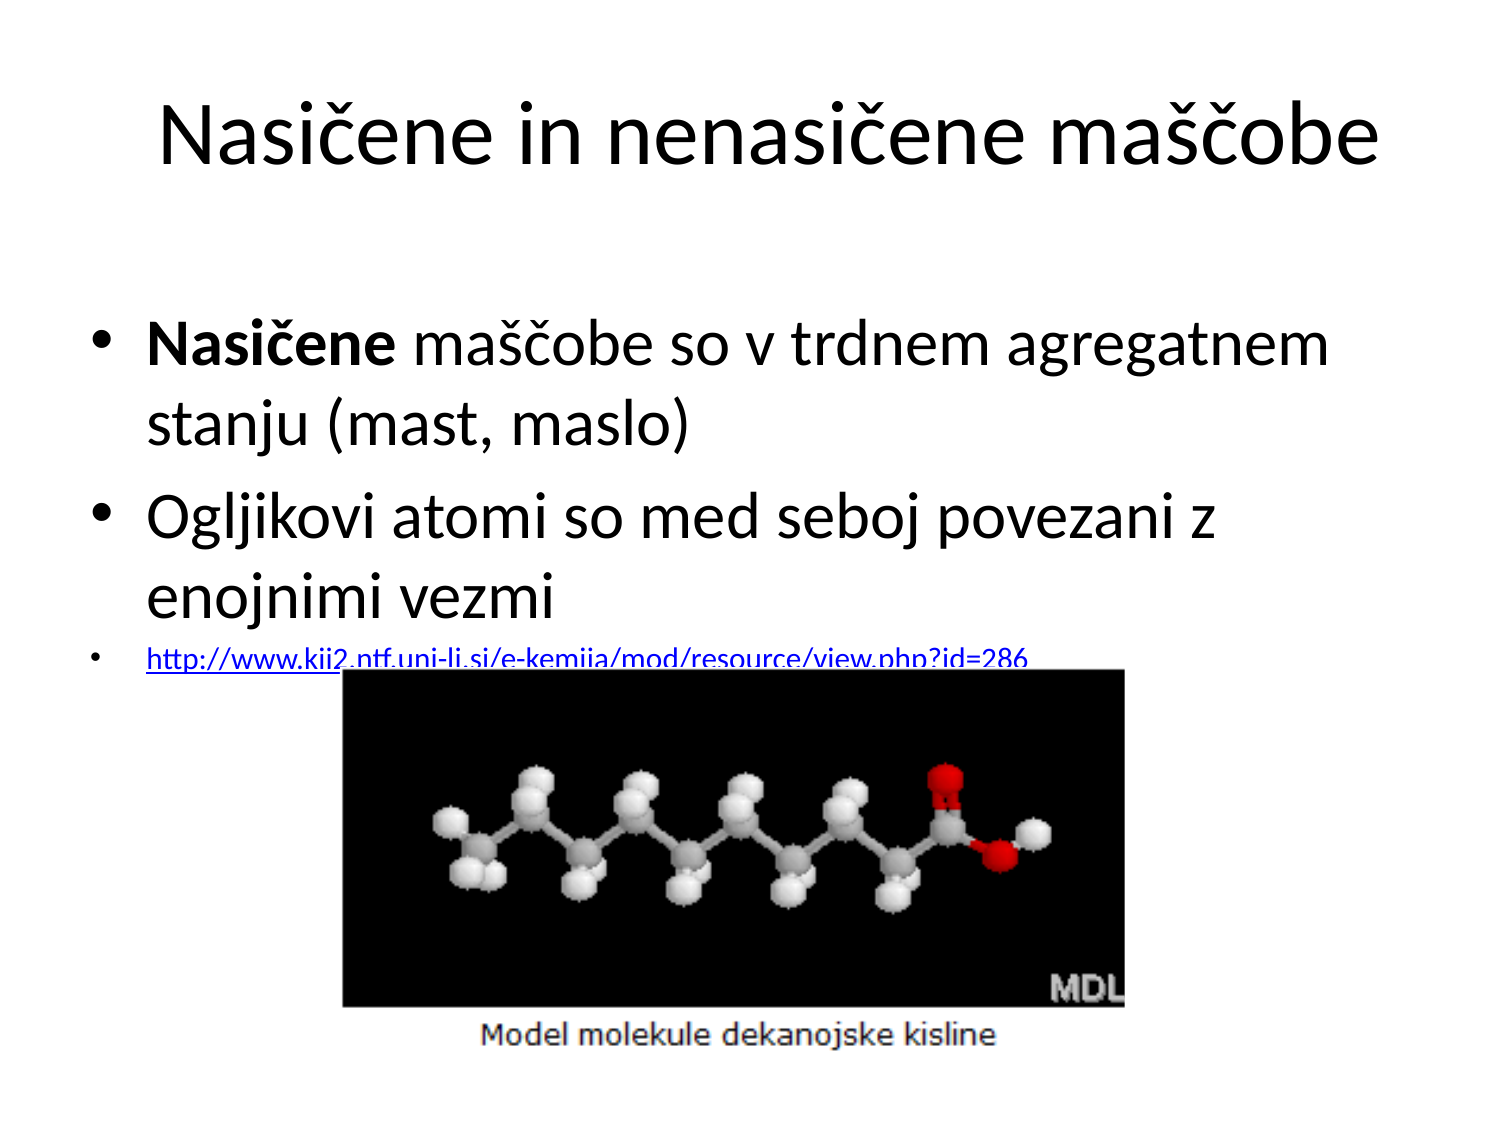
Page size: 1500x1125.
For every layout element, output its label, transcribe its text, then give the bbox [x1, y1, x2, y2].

title Nasičene in nenasičene maščobe [75, 25, 1465, 231]
picture [339, 667, 1125, 1067]
list Nasičene maščobe so v trdnem agregatnem stanju (mast, maslo) Ogljikovi atomi so med seboj povezani z enojnimi vezmi http://www.kii2.ntf.uni-lj.si/e-kemija/mod/resource/view.php?id=286 [75, 291, 1425, 657]
